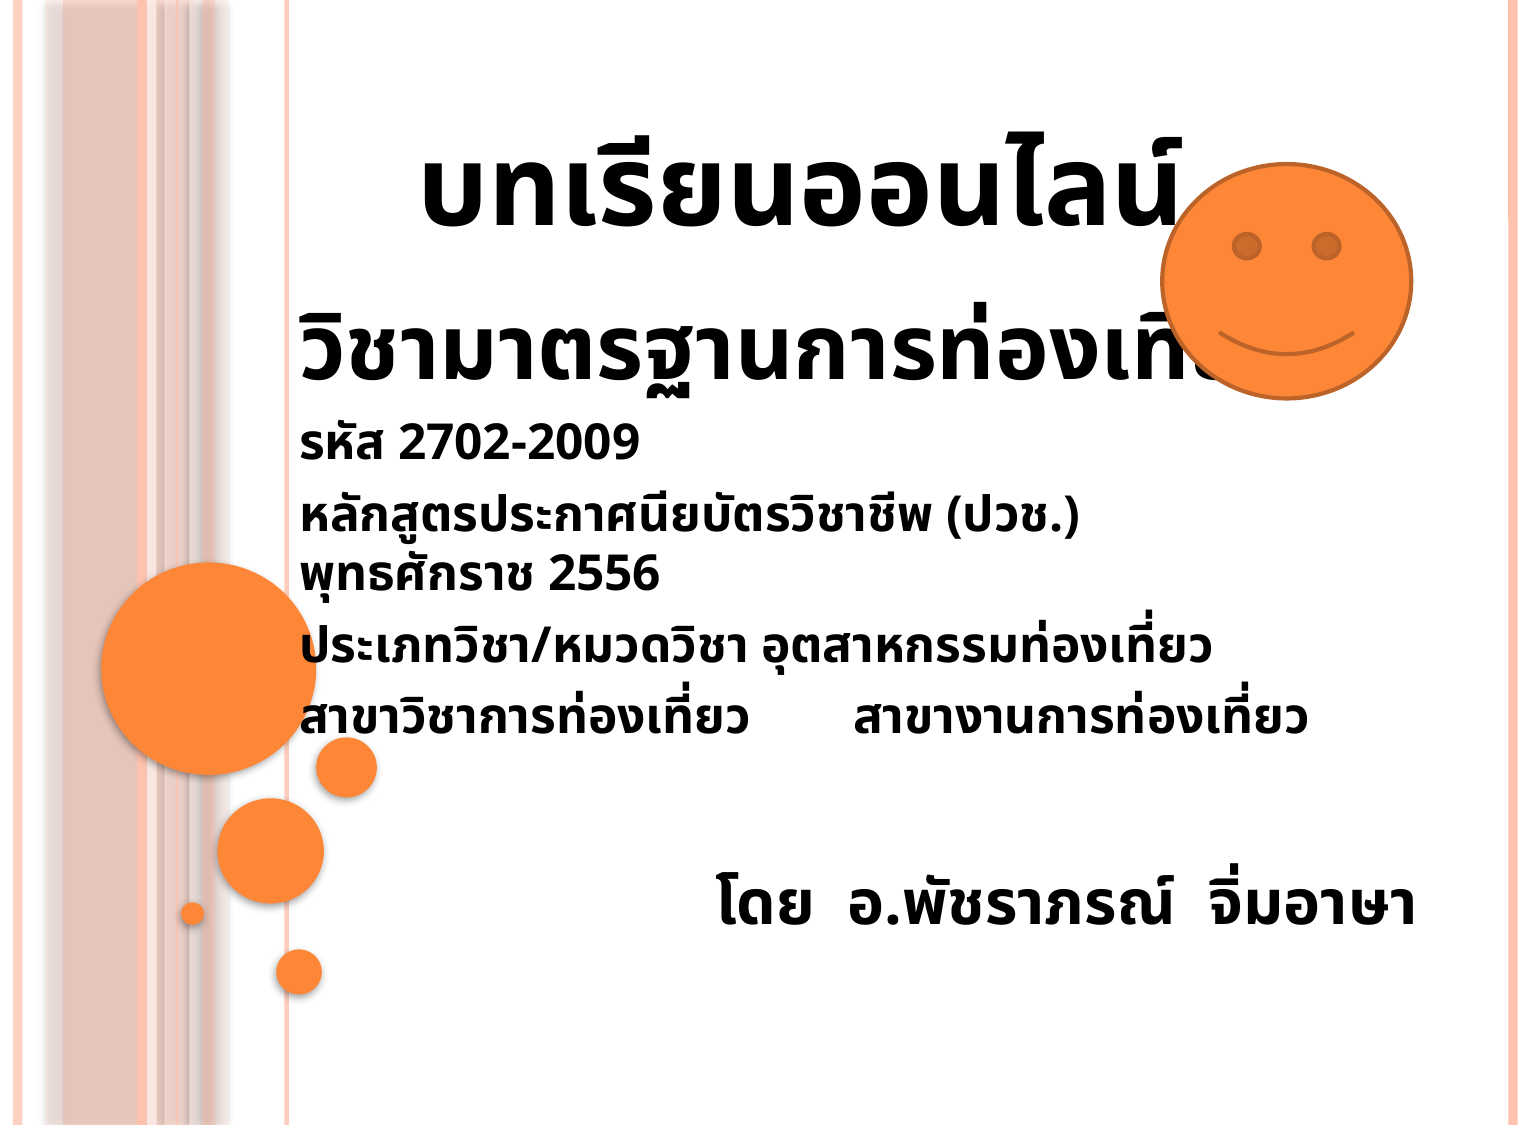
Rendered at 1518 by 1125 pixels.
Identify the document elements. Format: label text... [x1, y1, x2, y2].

subtitle วิชามาตรฐานการท่องเที่ยว รหัส 2702-2009 หลักสูตรประกาศนียบัตรวิชาชีพ (ปวช.) พุทธศักราช 2556 ประเภทวิชา/หมวดวิชา อุตสาหกรรมท่องเที่ยว สาขาวิชาการท่องเที่ยว สาขางานการท่องเที่ยว [284, 302, 1329, 762]
text_box บทเรียนออนไลน์ [155, 60, 1446, 302]
title โดย อ.พัชราภรณ์ จิ่มอาษา [142, 703, 1433, 945]
text_box [1160, 161, 1414, 401]
